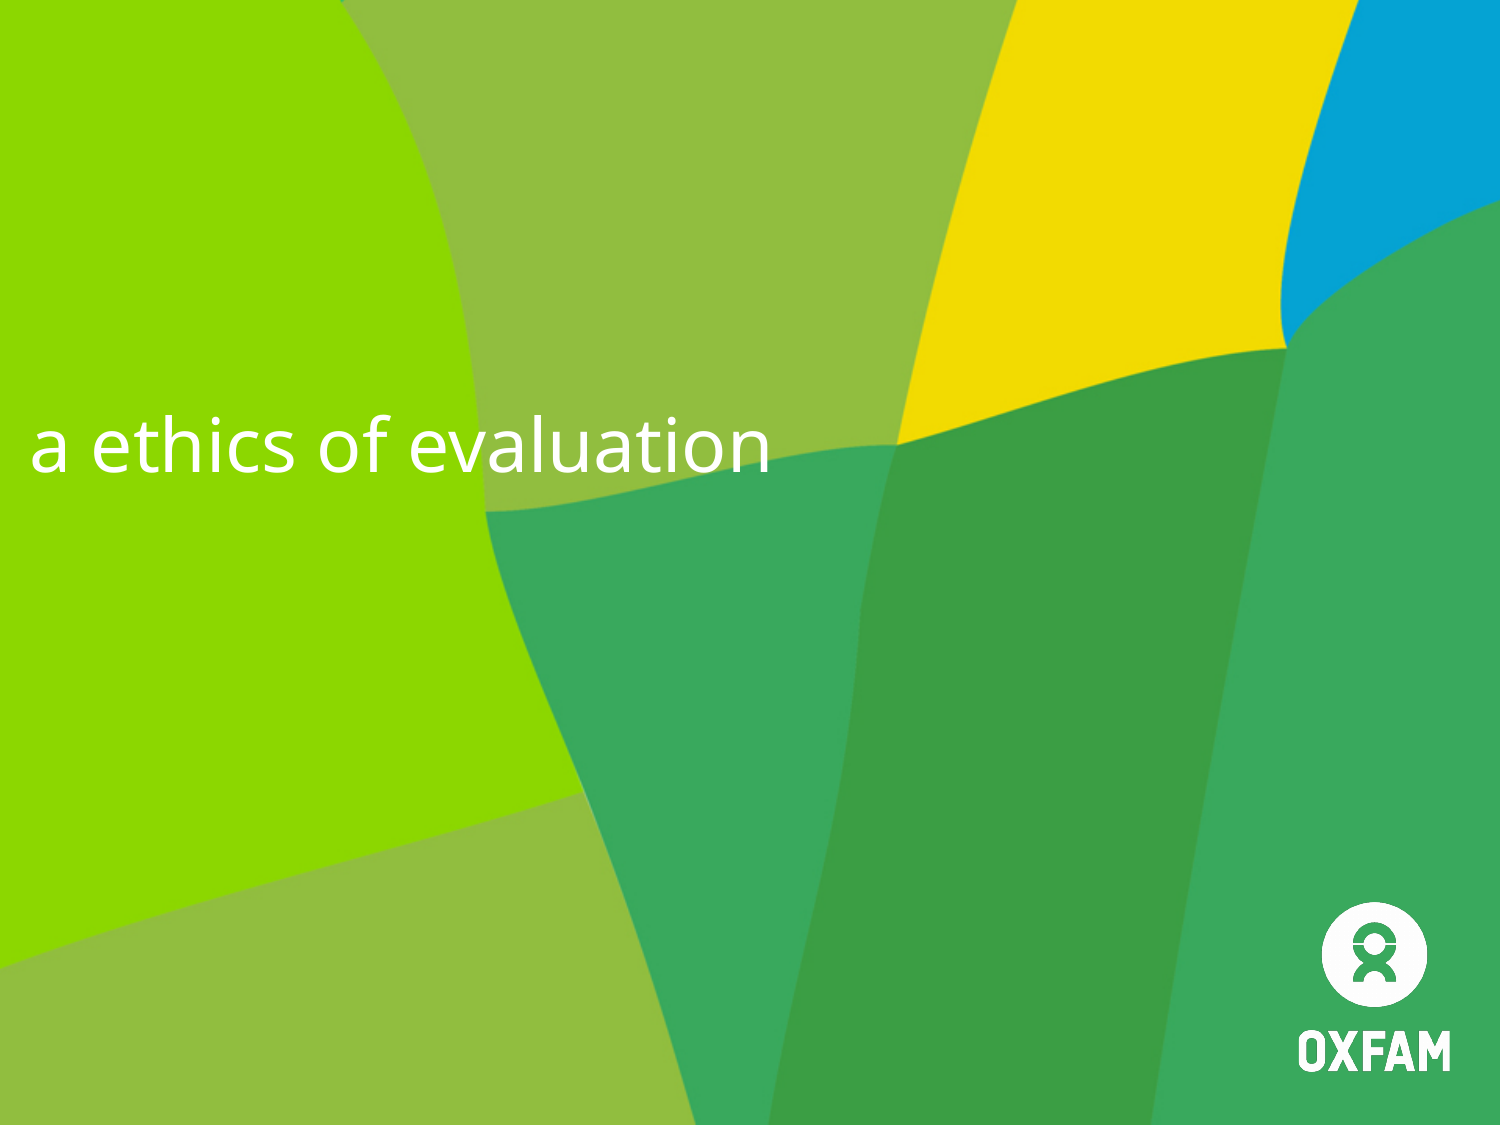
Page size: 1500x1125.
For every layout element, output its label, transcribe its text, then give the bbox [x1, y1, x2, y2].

picture [0, 0, 1500, 1125]
title a ethics of evaluation [29, 396, 1072, 602]
